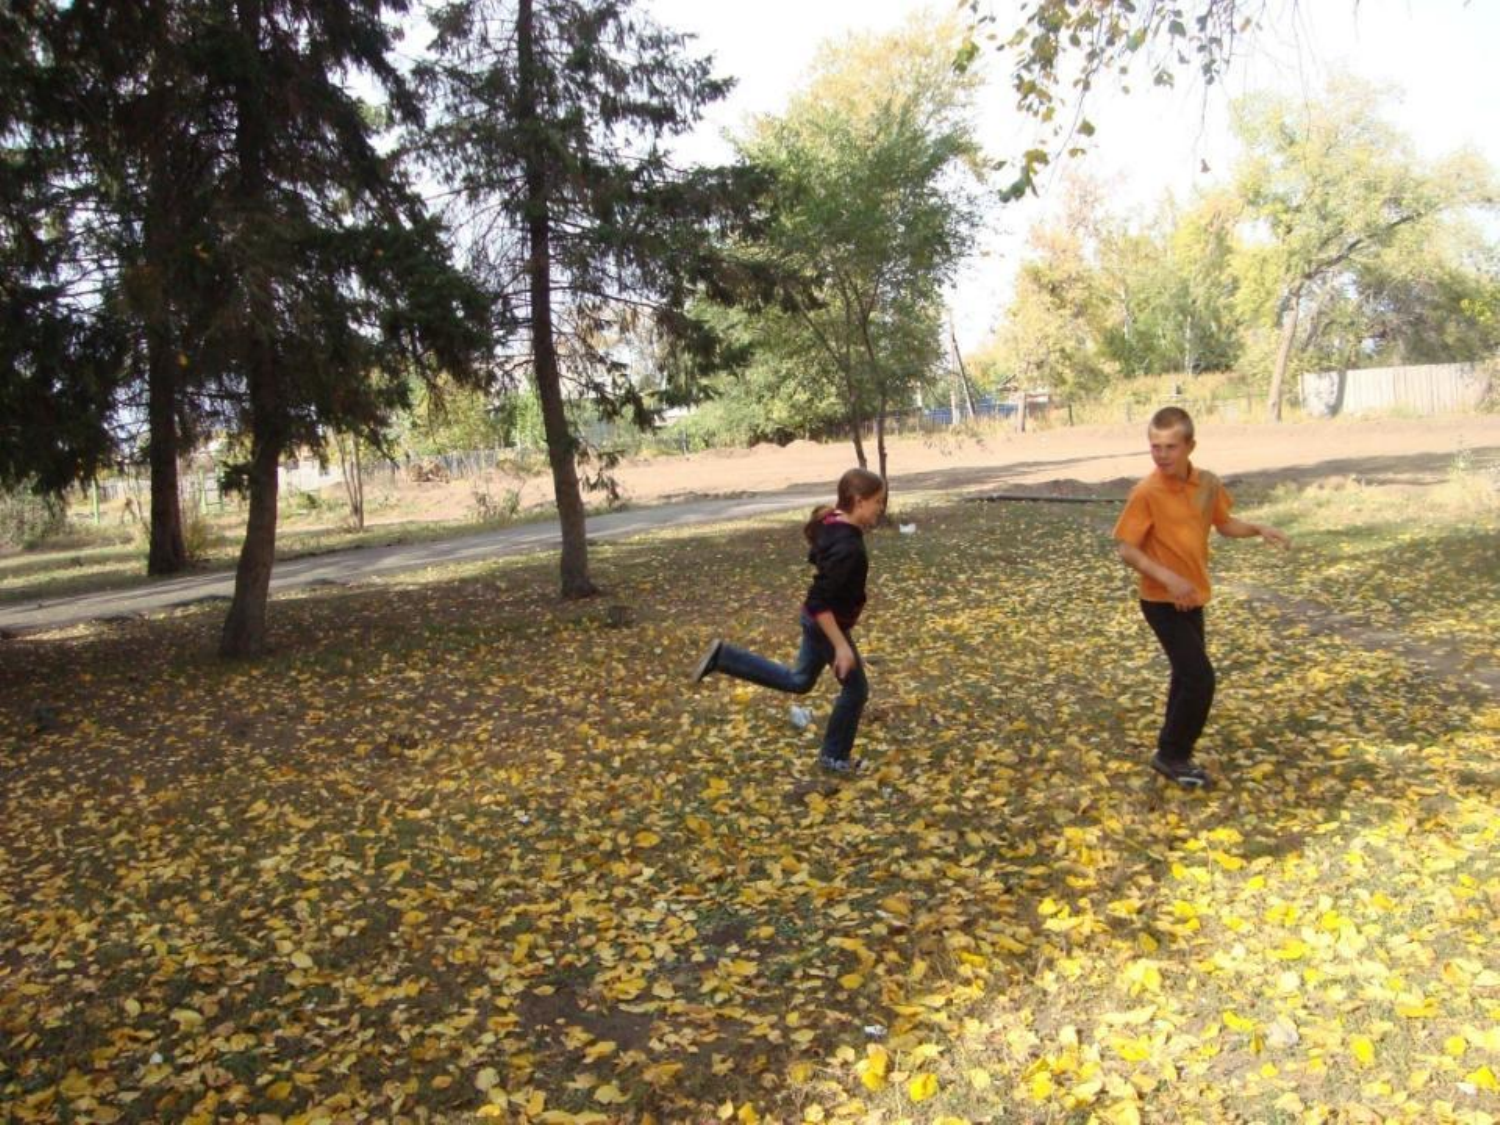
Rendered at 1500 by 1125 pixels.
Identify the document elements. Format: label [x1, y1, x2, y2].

list [0, 0, 1500, 1125]
